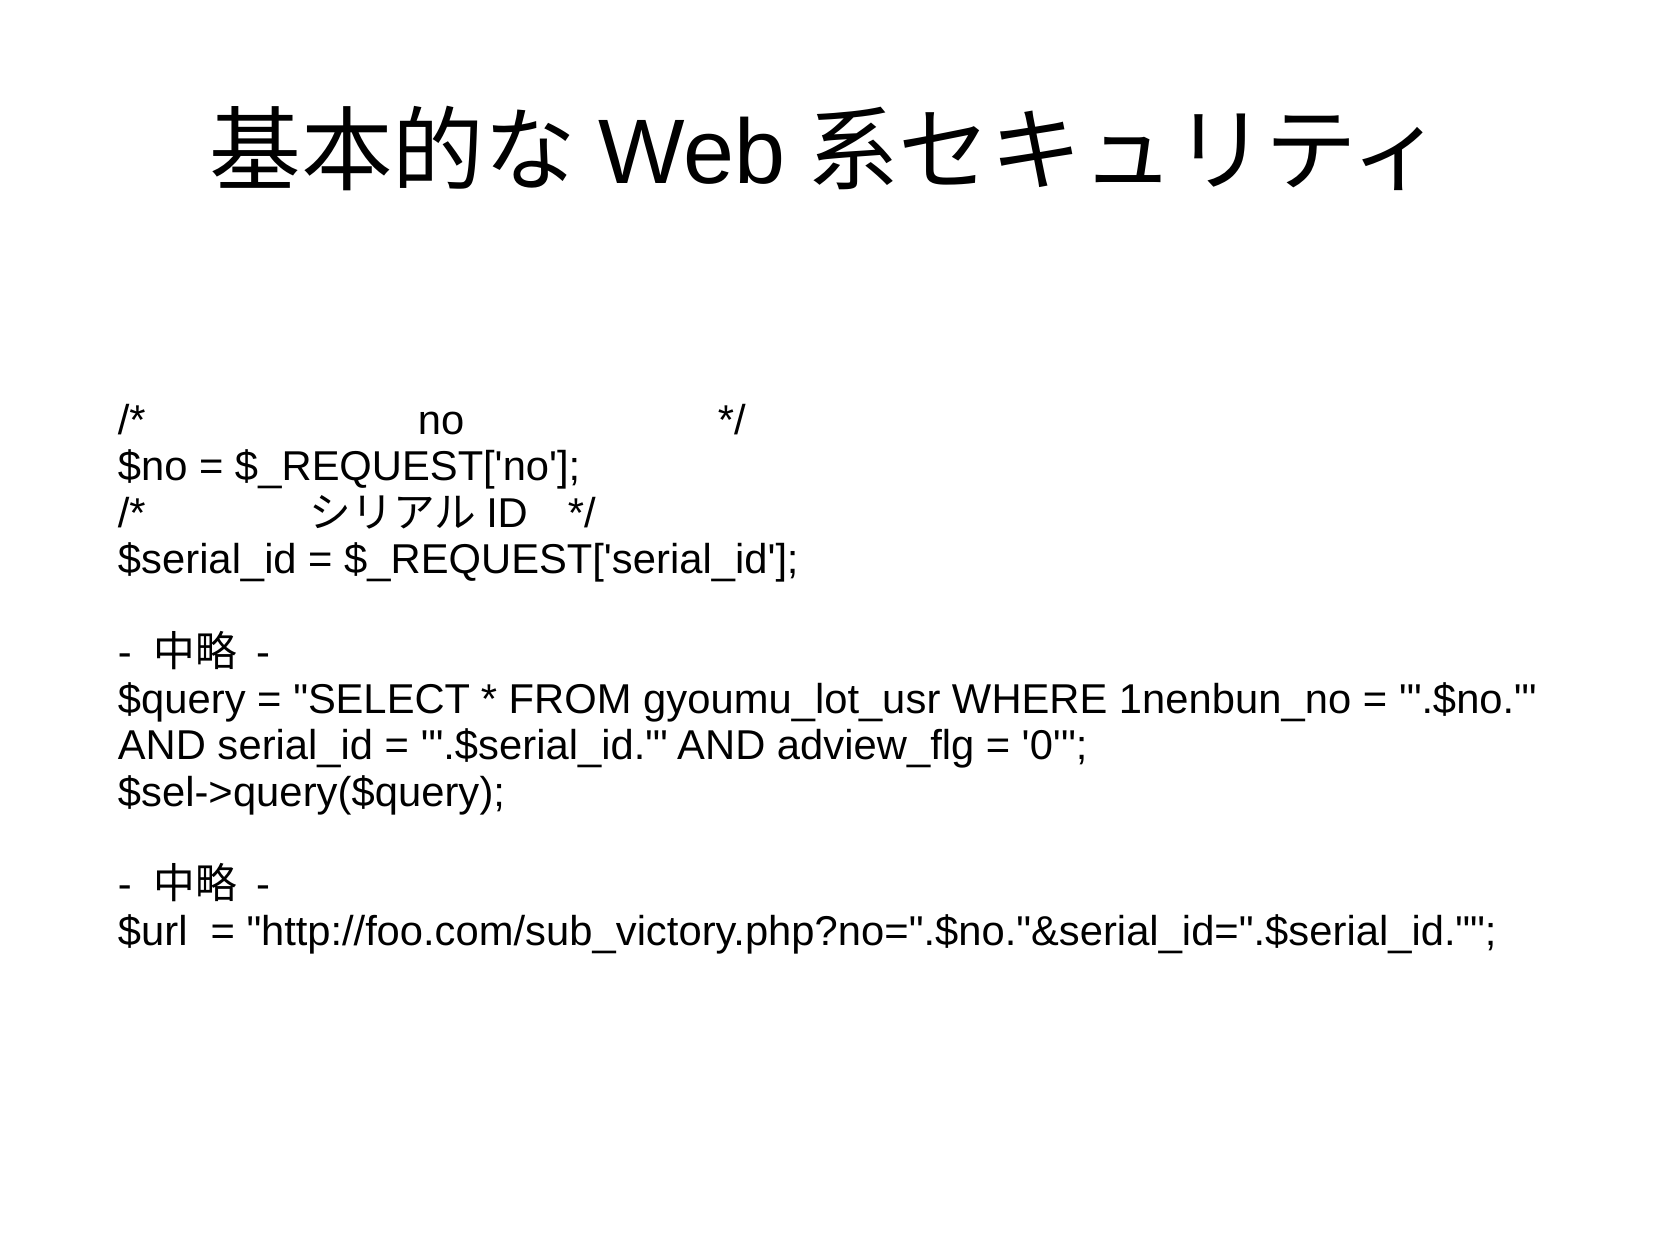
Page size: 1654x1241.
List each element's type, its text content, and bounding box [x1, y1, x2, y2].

title 基本的なWeb系セキュリティ [82, 49, 1572, 257]
subtitle /* no */ $no = $_REQUEST['no']; /* シリアルID */ $serial_id = $_REQUEST['serial_id']; - 中略 - $query = "SELECT * FROM gyoumu_lot_usr WHERE 1nenbun_no = '".$no."' AND serial_id = '".$serial_id."' AND adview_flg = '0'"; $sel->query($query); - 中略 - $url = "http://foo.com/sub_victory.php?no=".$no."&serial_id=".$serial_id.""; [82, 297, 1572, 1102]
